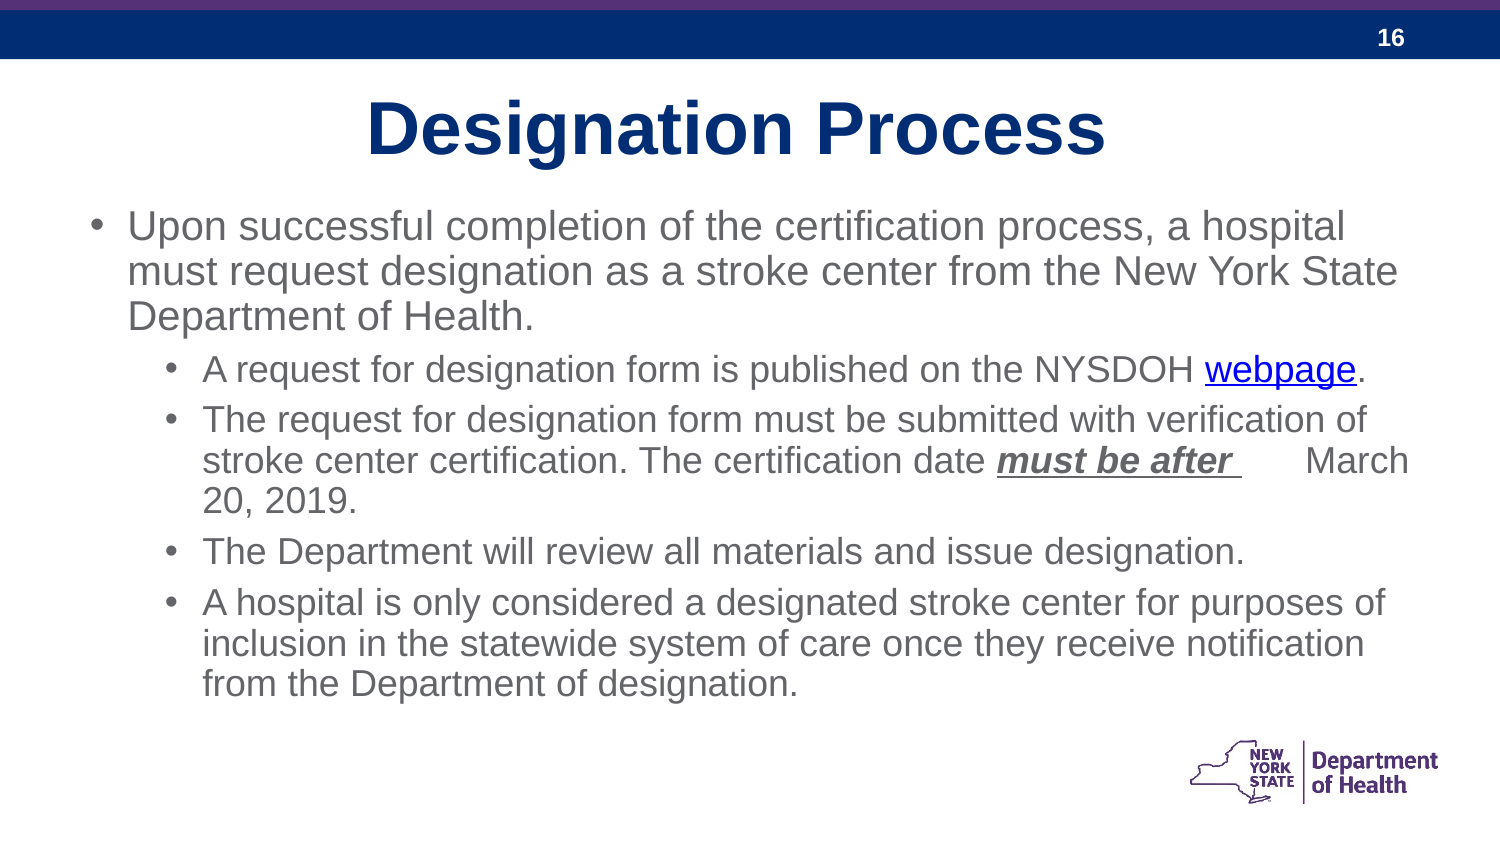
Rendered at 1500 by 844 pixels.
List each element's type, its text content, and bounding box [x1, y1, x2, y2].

text_box Designation Process [24, 71, 1450, 177]
text_box Upon successful completion of the certification process, a hospital must request designation as a stroke center from the New York State Department of Health. A request for designation form is published on the NYSDOH webpage. The request for designation form must be submitted with verification of stroke center certification. The certification date must be after March 20, 2019. The Department will review all materials and issue designation. A hospital is only considered a designated stroke center for purposes of inclusion in the statewide system of care once they receive notification from the Department of designation. [74, 196, 1425, 754]
picture [1190, 740, 1438, 804]
